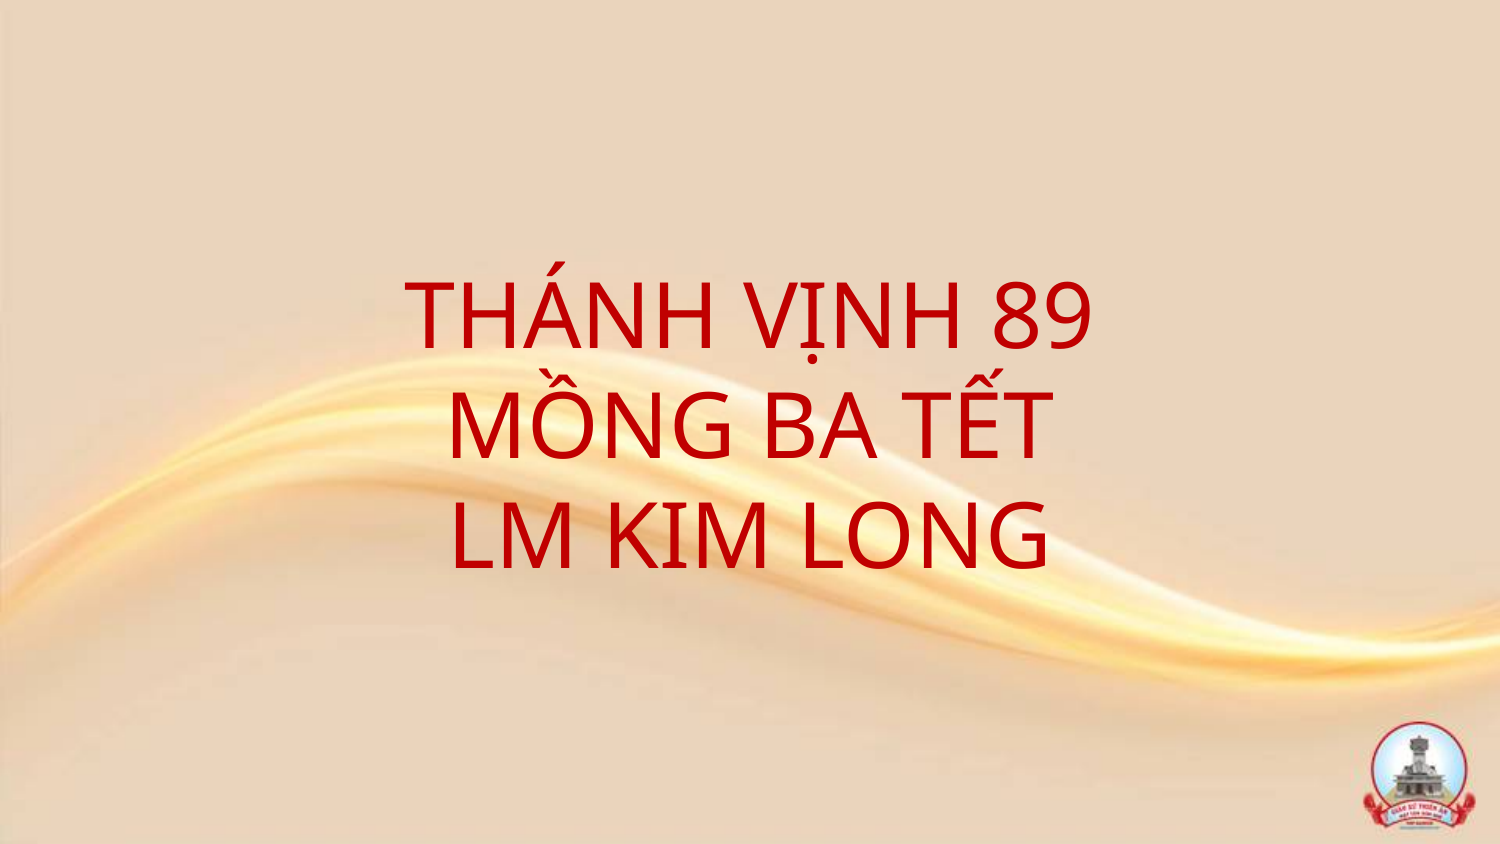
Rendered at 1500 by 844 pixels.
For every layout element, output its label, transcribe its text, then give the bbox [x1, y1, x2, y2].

title THÁNH VỊNH 89 MỒNG BA TẾT LM KIM LONG [0, 0, 1500, 844]
